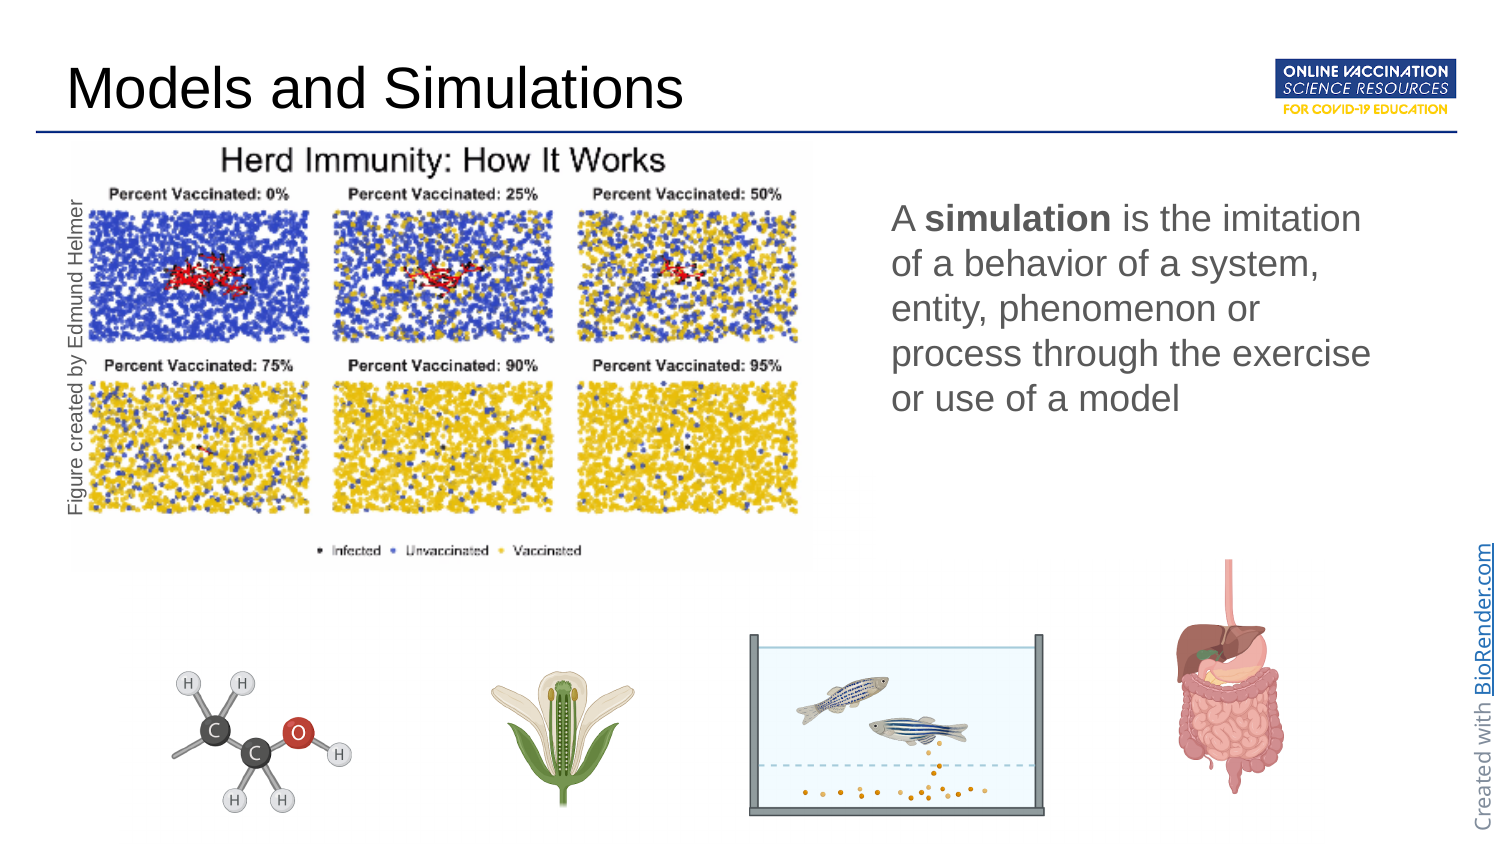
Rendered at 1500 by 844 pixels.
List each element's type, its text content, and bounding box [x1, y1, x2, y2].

text_box A simulation is the imitation of a behavior of a system, entity, phenomenon or process through the exercise or use of a model [875, 179, 1406, 560]
text_box Figure created by Edmund Helmer [46, 0, 477, 532]
picture [0, 0, 1500, 844]
title Models and Simulations [477, 35, 1229, 130]
text_box Created with BioRender.com [1449, 373, 1500, 844]
